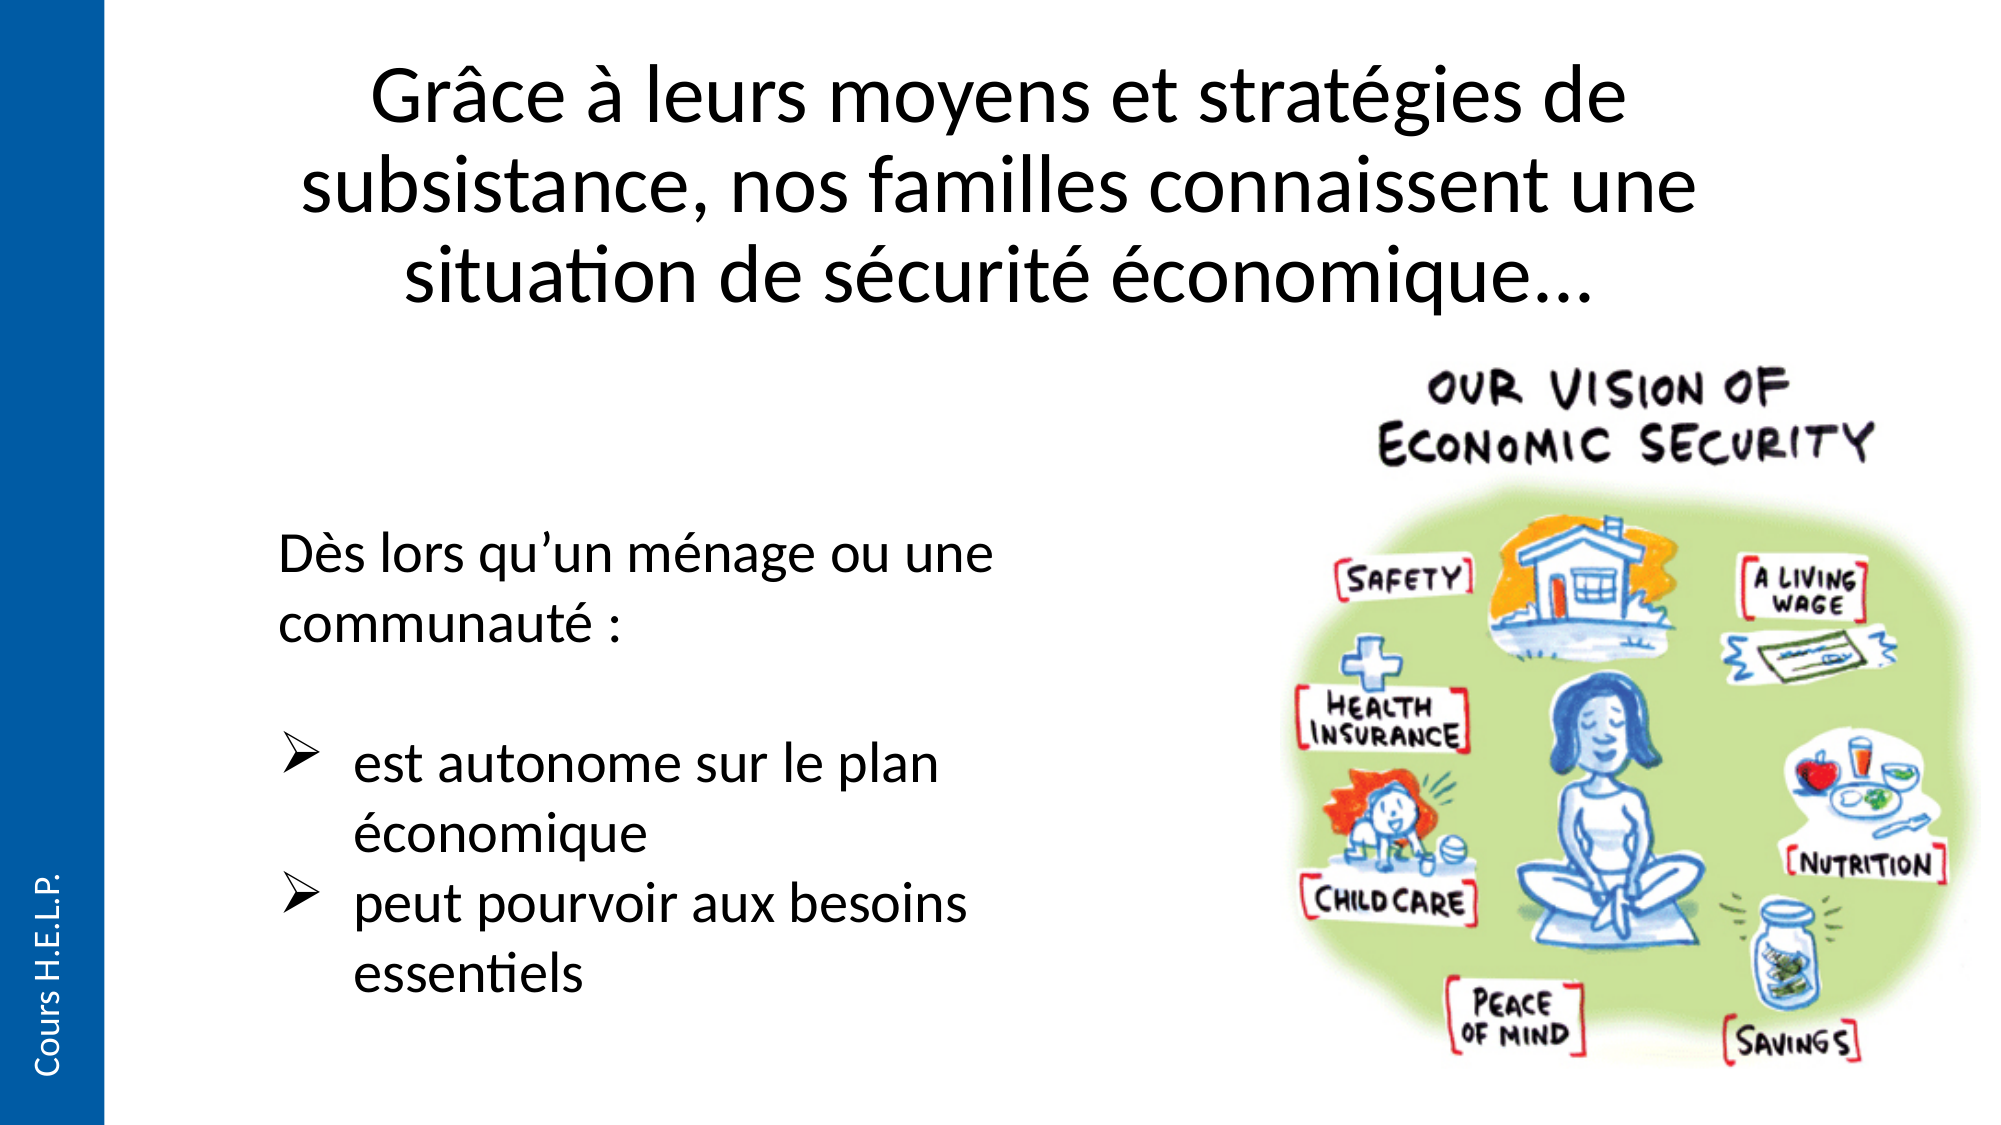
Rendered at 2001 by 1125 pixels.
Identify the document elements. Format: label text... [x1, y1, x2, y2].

text_box Dès lors qu’un ménage ou une communauté : est autonome sur le plan économique peut pourvoir aux besoins essentiels [268, 509, 1117, 1010]
picture [1280, 333, 1981, 1080]
text_box Cours H.E.L.P. [14, 850, 90, 1093]
text_box [0, 0, 105, 1125]
text_box Grâce à leurs moyens et stratégies de subsistance, nos familles connaissent une situation de sécurité économique... [157, 19, 1843, 329]
